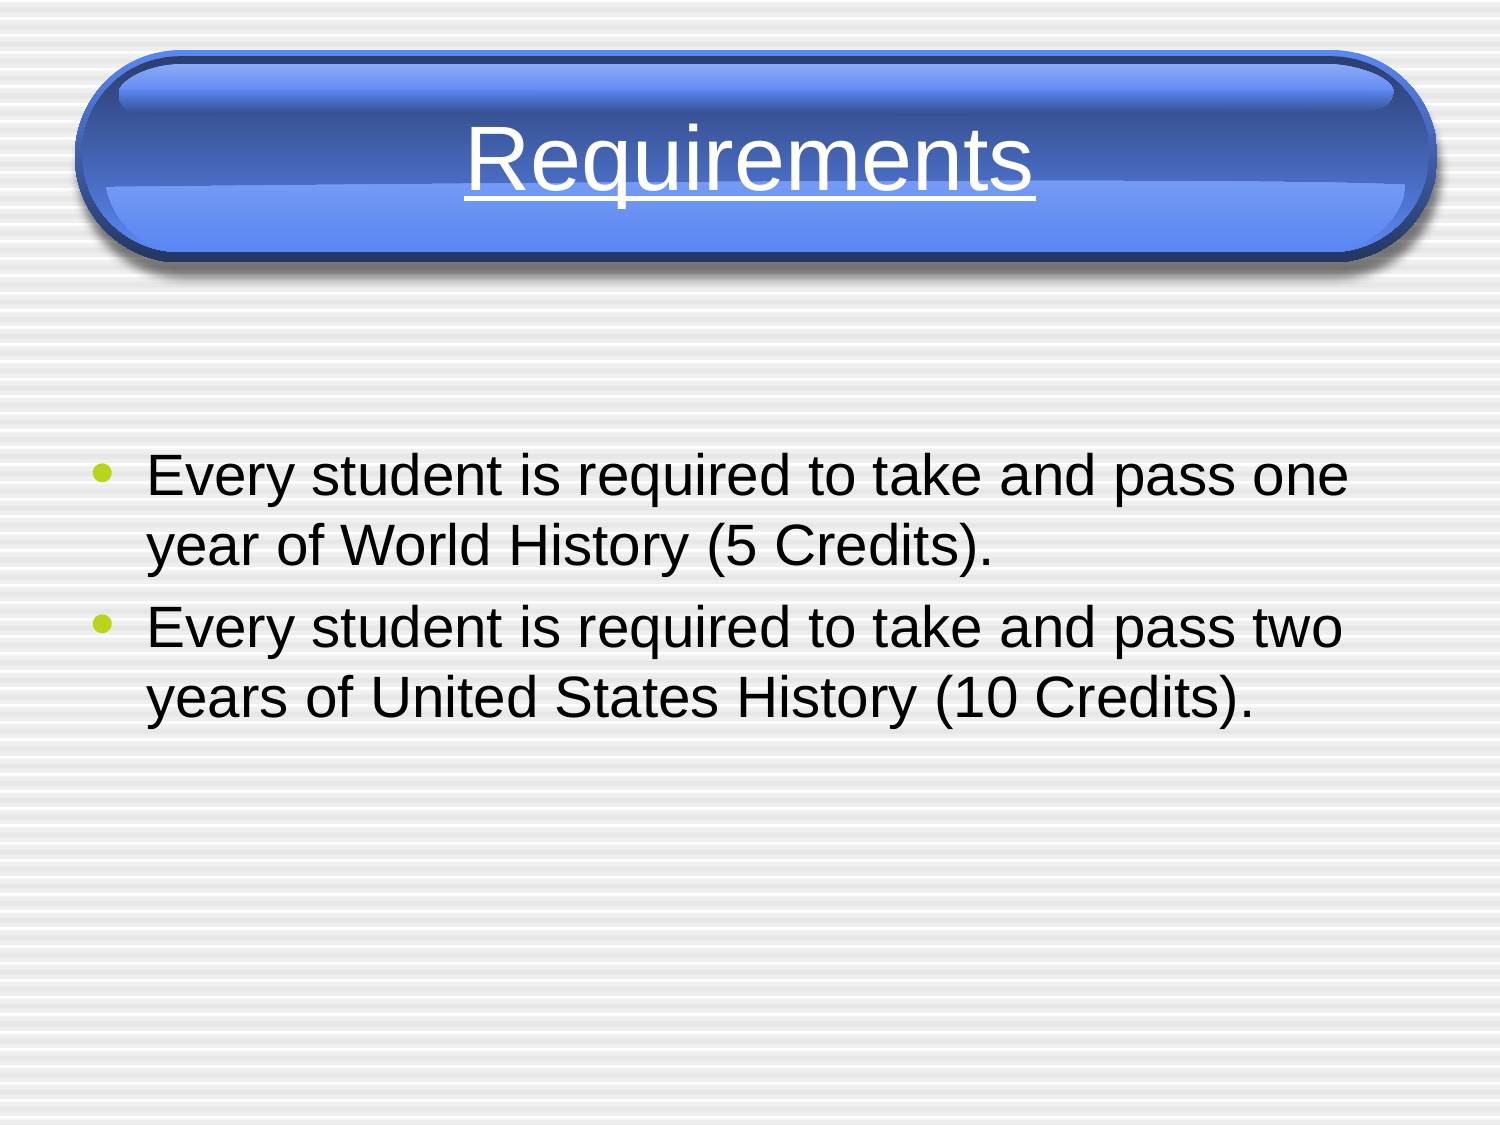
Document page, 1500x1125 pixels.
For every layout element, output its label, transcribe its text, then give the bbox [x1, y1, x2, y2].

title Requirements [112, 60, 1388, 248]
picture [0, 0, 1500, 1125]
list Every student is required to take and pass one year of World History (5 Credits). Every student is required to take and pass two years of United States History (10 Credits). [75, 429, 1438, 1000]
